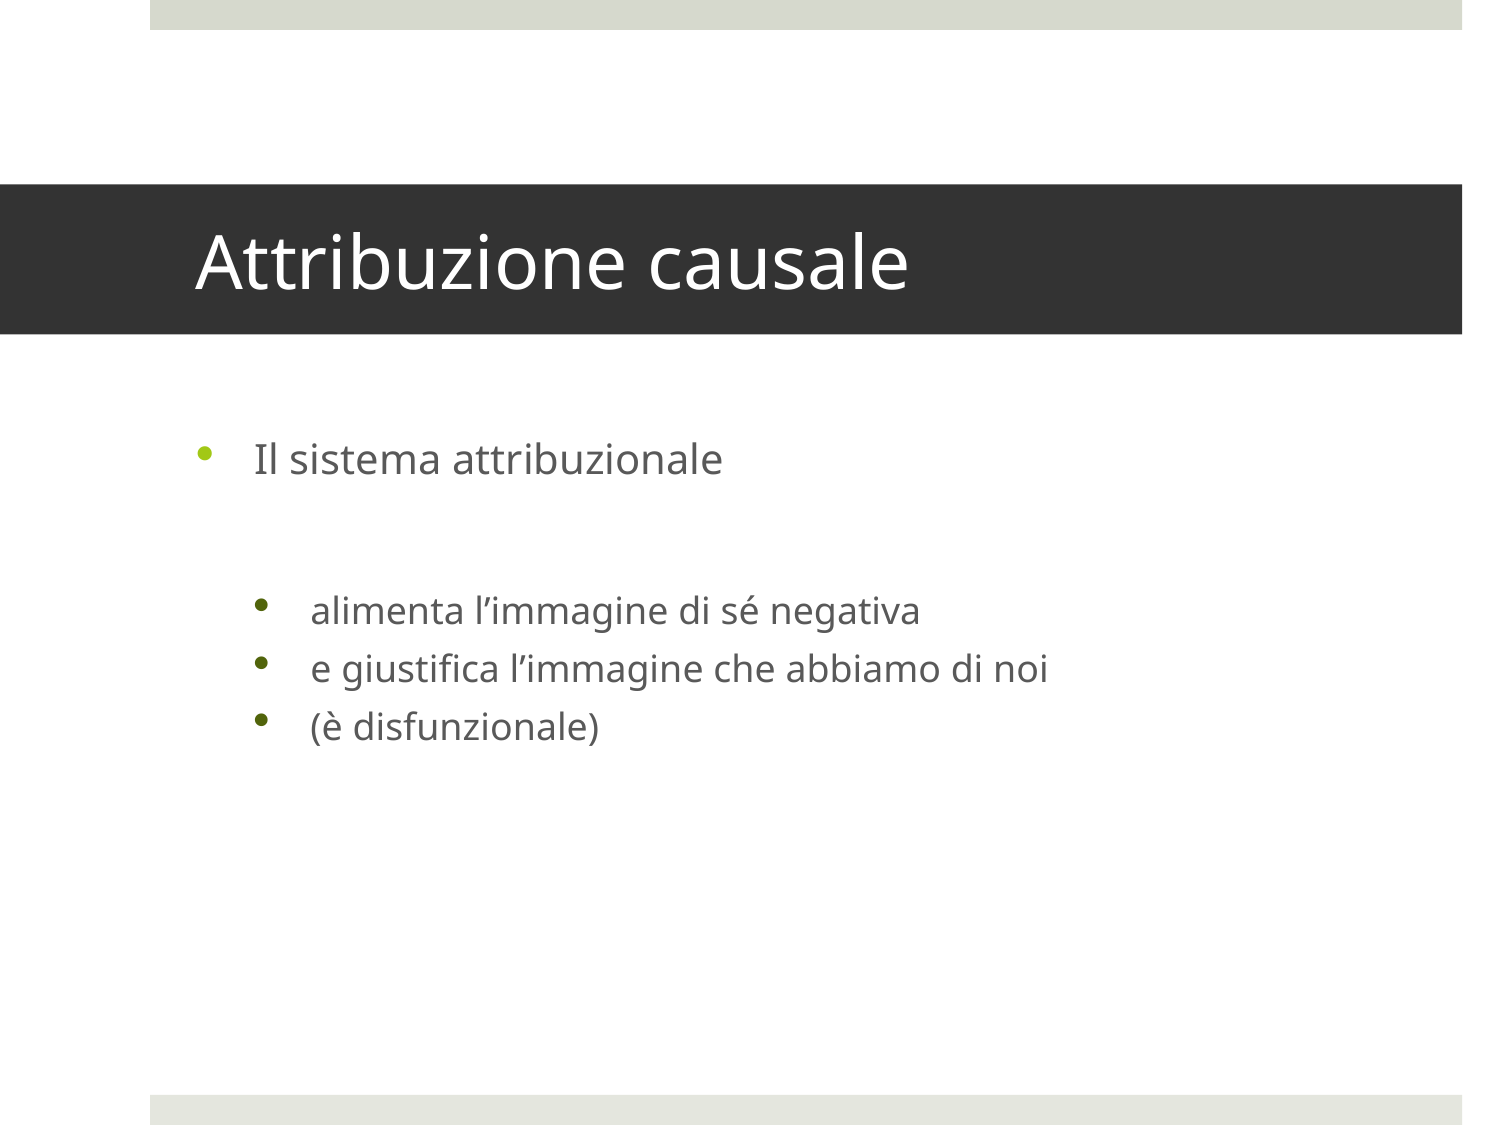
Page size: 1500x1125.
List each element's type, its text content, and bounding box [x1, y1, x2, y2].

list Il sistema attribuzionale alimenta l’immagine di sé negativa e giustifica l’immagine che abbiamo di noi (è disfunzionale) [182, 425, 1432, 1028]
title Attribuzione causale [0, 184, 1463, 335]
